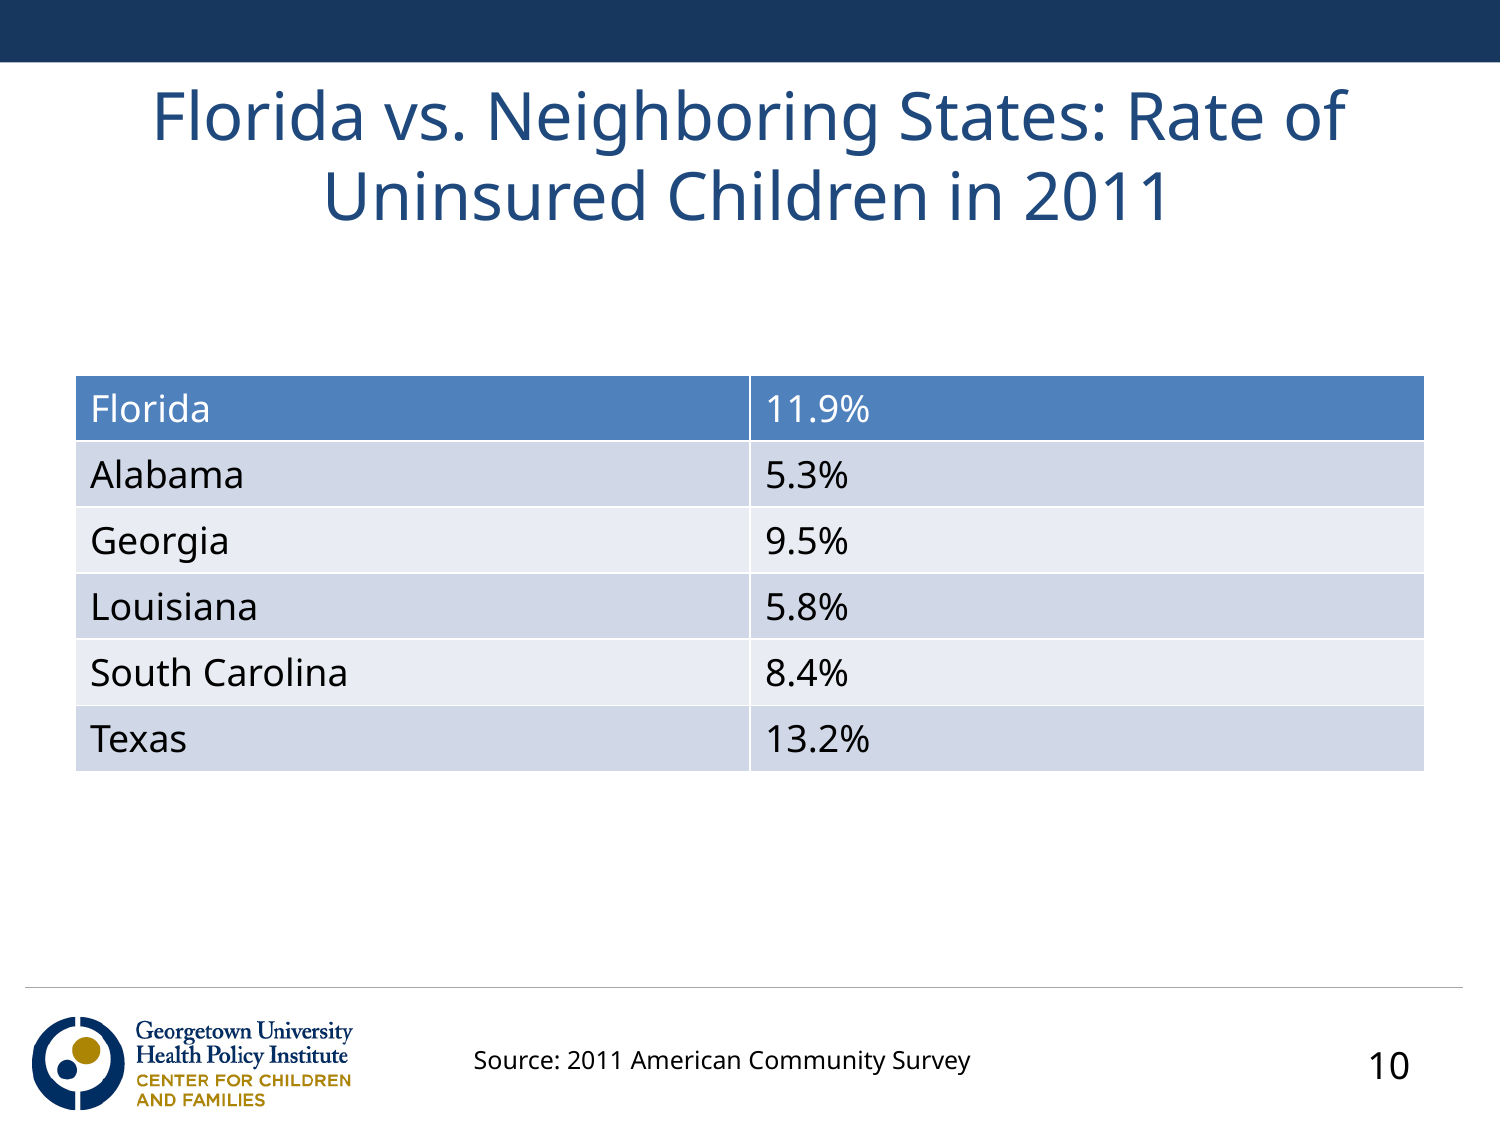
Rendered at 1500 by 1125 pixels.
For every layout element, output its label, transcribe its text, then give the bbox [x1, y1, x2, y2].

table_cell Louisiana [76, 574, 749, 638]
table_cell Alabama [76, 442, 749, 506]
table_cell 8.4% [751, 640, 1424, 705]
table_cell South Carolina [76, 640, 749, 705]
slide_number 10 [1074, 1034, 1425, 1095]
table_cell 9.5% [751, 508, 1424, 572]
table_cell 5.8% [751, 574, 1424, 638]
table_cell 13.2% [751, 706, 1424, 771]
text_box Source: 2011 American Community Survey [458, 1037, 993, 1083]
table_cell Georgia [76, 508, 749, 572]
title Florida vs. Neighboring States: Rate of Uninsured Children in 2011 [75, 75, 1425, 233]
picture [3, 1003, 375, 1125]
table_cell 5.3% [751, 442, 1424, 506]
table_cell Texas [76, 706, 749, 771]
table_header 11.9% [751, 376, 1424, 440]
table_header Florida [76, 376, 749, 440]
